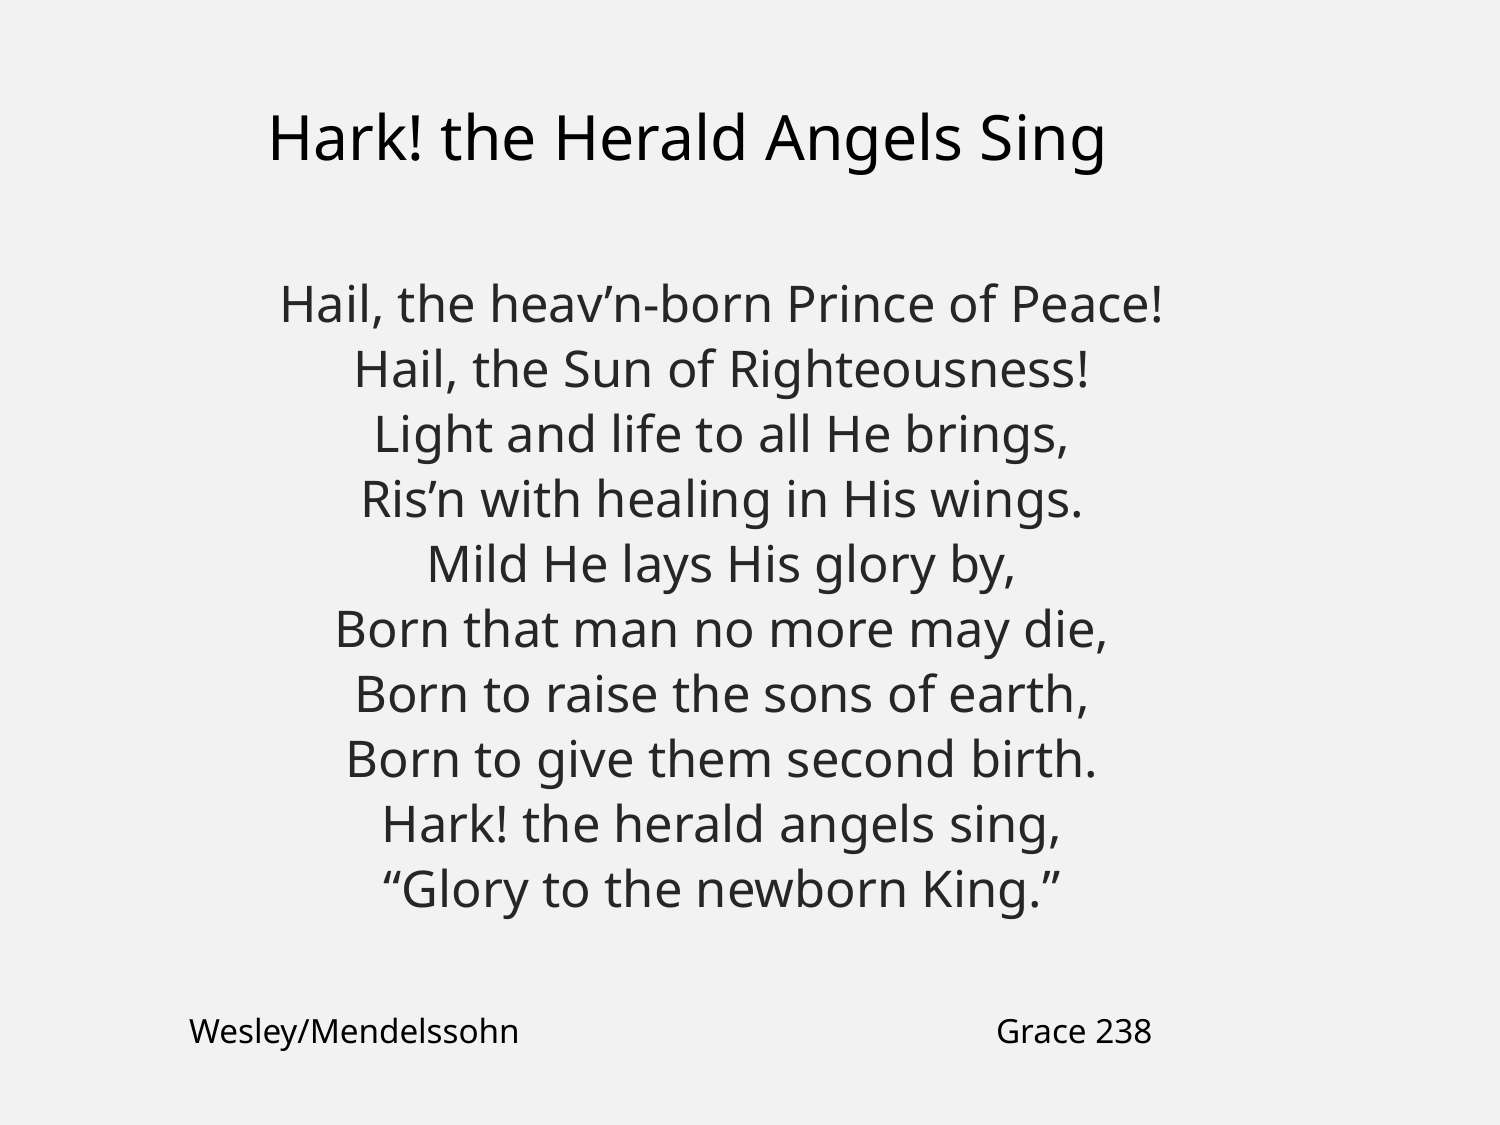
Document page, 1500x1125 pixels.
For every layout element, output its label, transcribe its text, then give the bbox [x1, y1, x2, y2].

list Hail, the heav’n-born Prince of Peace! Hail, the Sun of Righteousness! Light and life to all He brings, Ris’n with healing in His wings. Mild He lays His glory by, Born that man no more may die, Born to raise the sons of earth, Born to give them second birth. Hark! the herald angels sing, “Glory to the newborn King.” [38, 263, 1404, 918]
text_box Hark! the Herald Angels Sing [242, 90, 1134, 181]
text_box Wesley/Mendelssohn [0, 1002, 657, 1058]
text_box Grace 238 [657, 1002, 1491, 1058]
